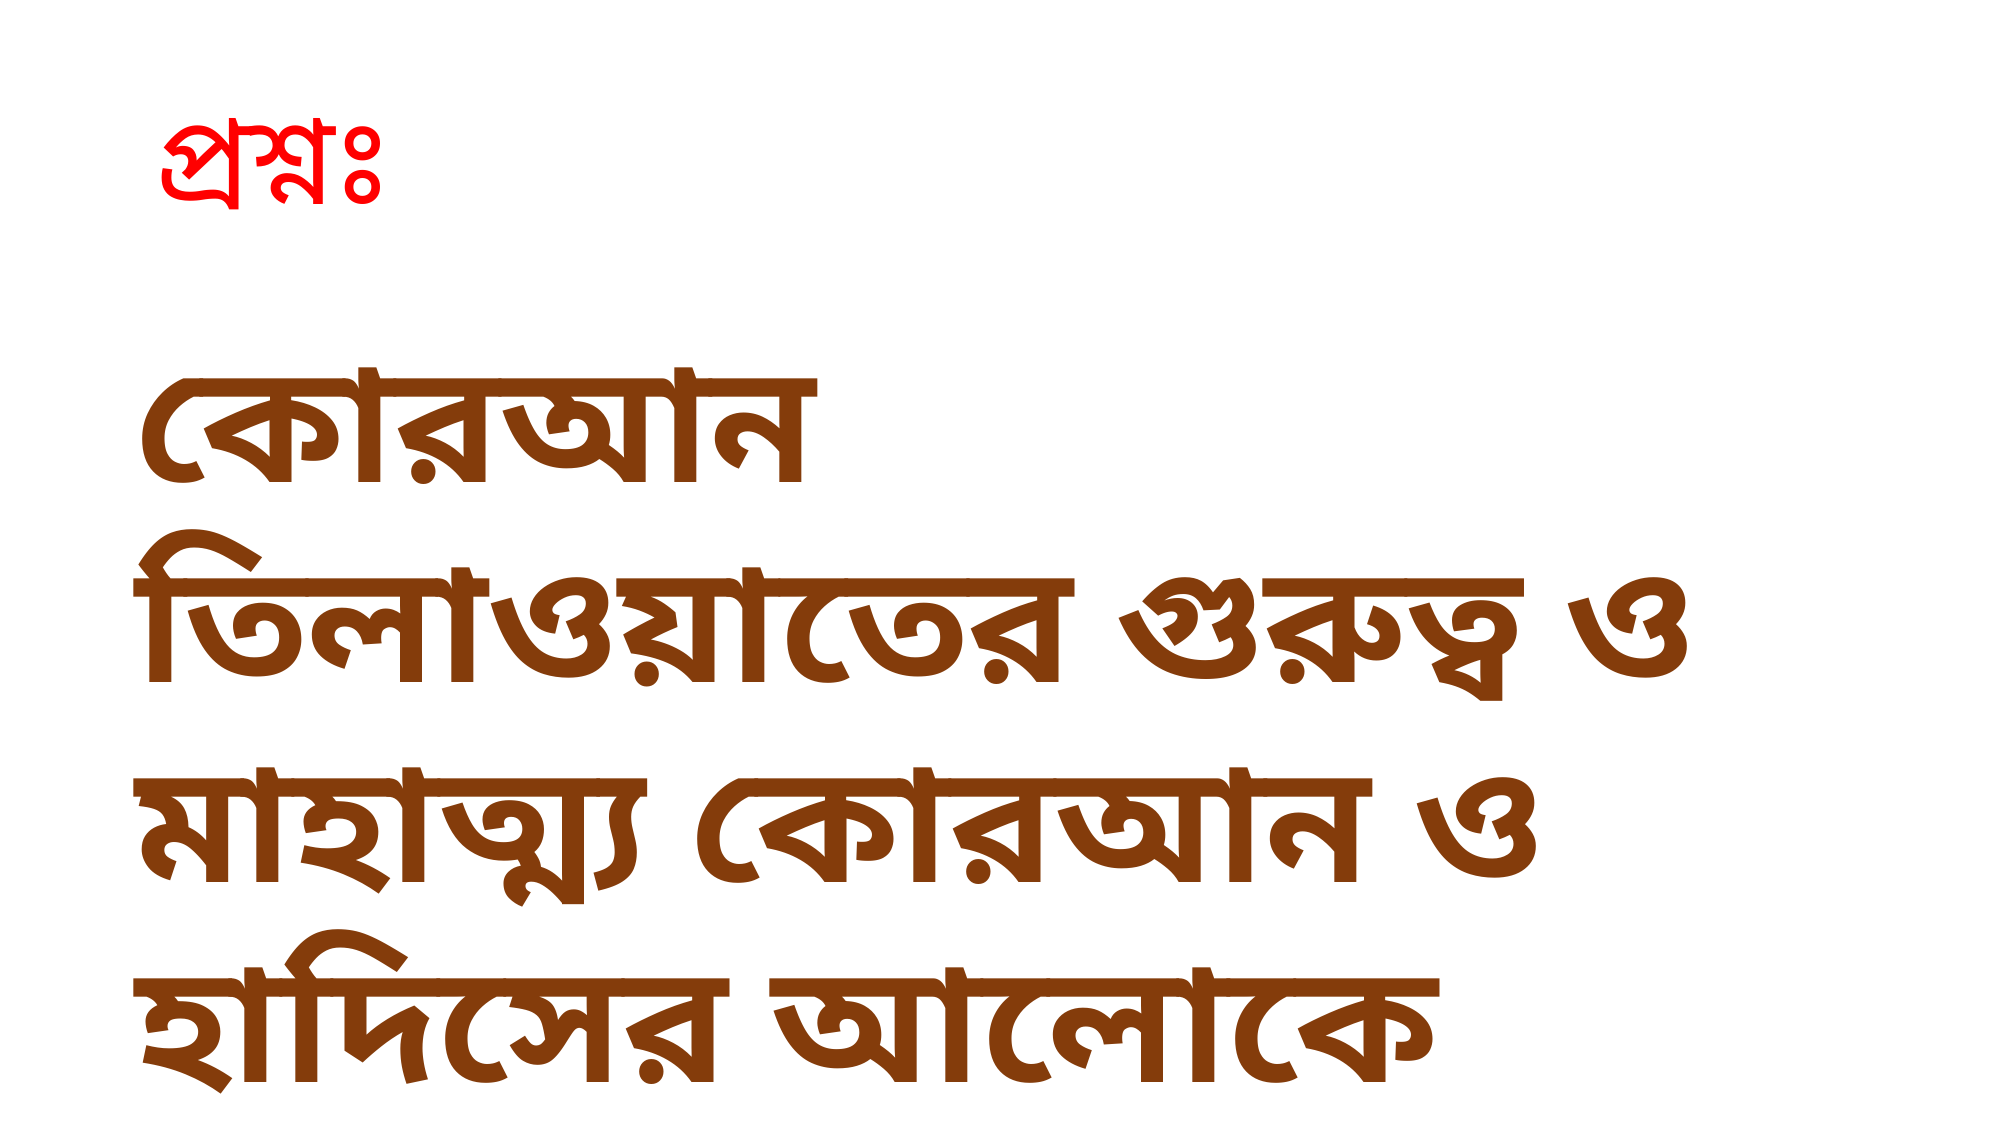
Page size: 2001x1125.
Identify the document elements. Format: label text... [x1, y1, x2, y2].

text_box প্রশ্নঃ [141, 71, 522, 237]
text_box কোরআন তিলাওয়াতের গুরুত্ব ও মাহাত্ম্য কোরআন ও হাদিসের আলোকে ব্যাখ্যা করো। [120, 308, 1767, 1125]
